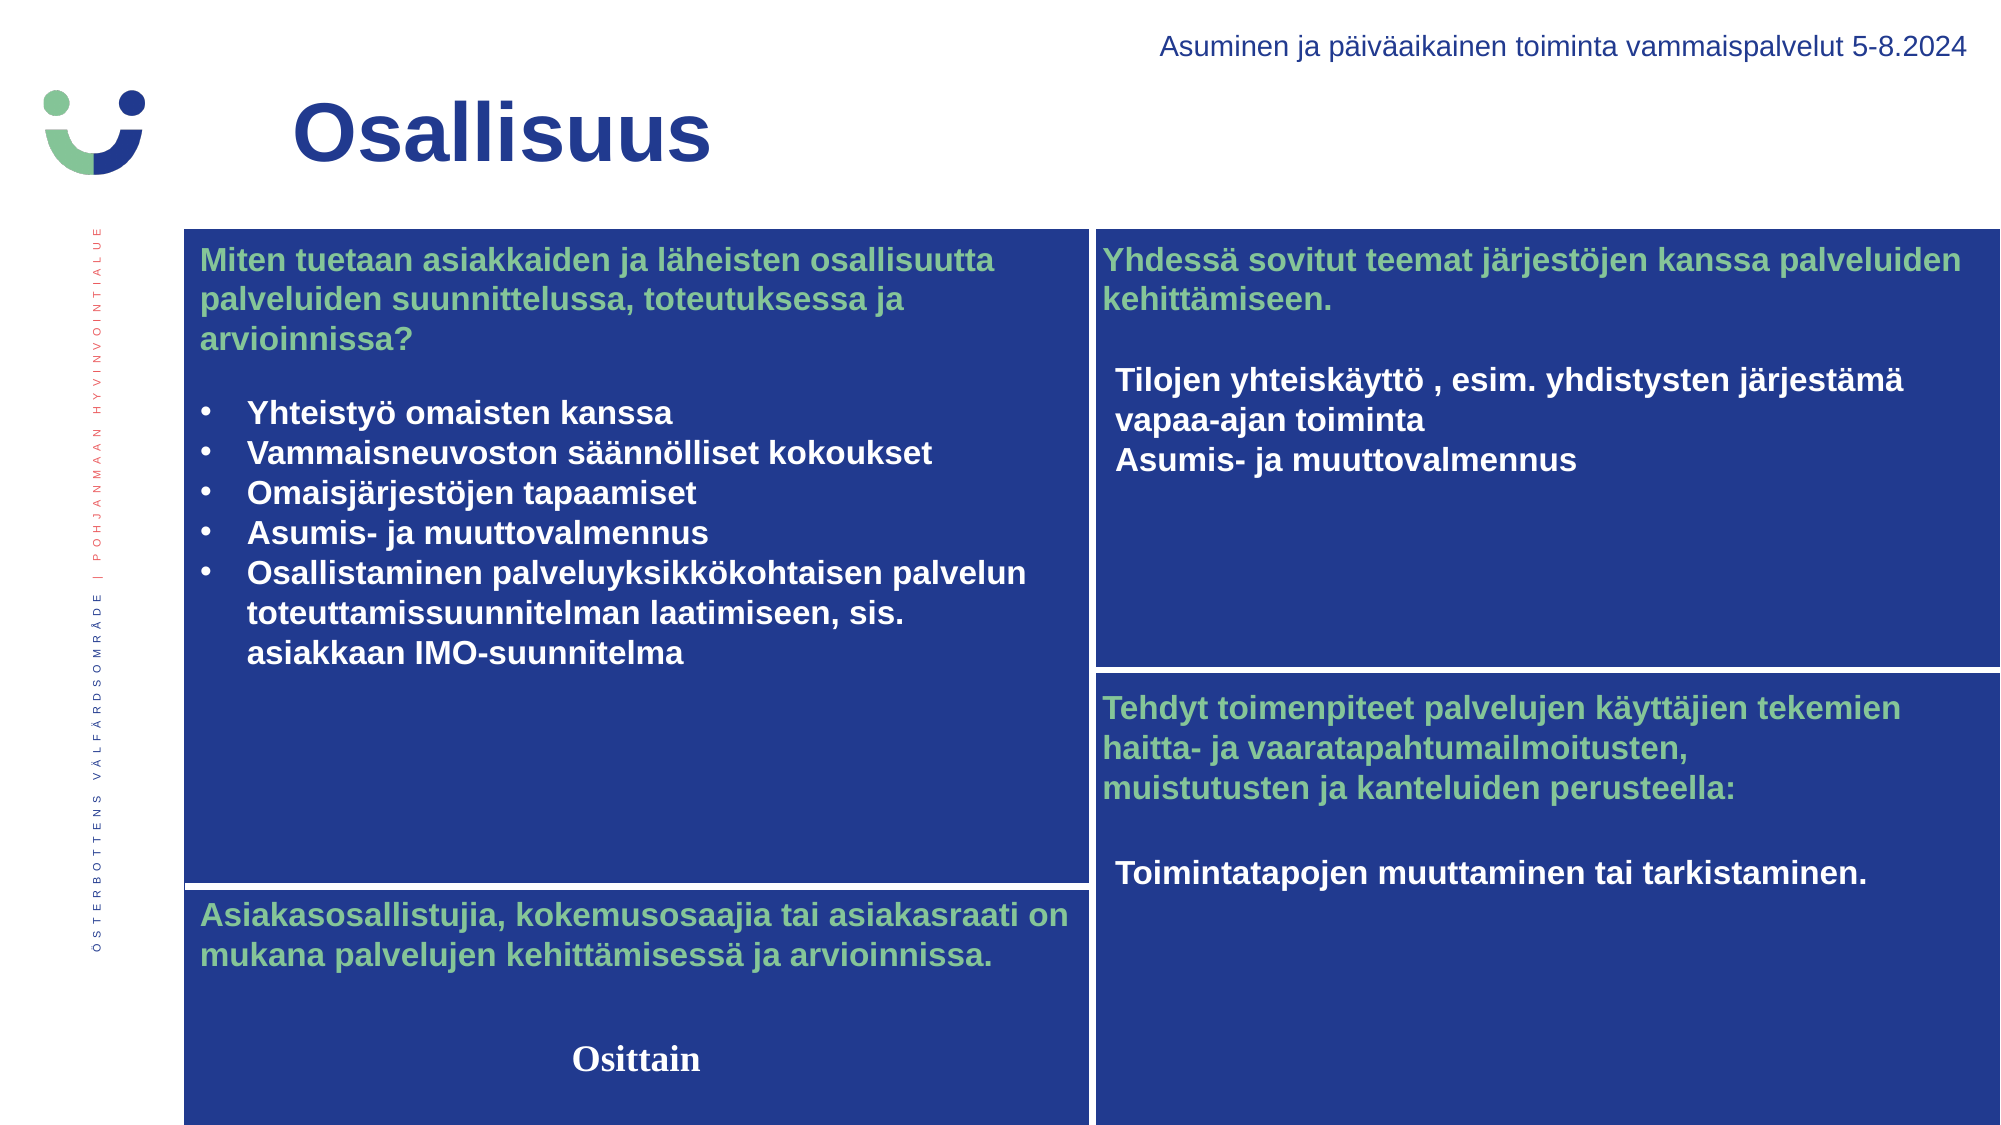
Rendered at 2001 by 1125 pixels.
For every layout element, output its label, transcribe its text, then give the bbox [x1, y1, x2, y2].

title Osallisuus [277, 70, 1808, 198]
text_box Tilojen yhteiskäyttö , esim. yhdistysten järjestämä vapaa-ajan toiminta Asumis- ja muuttovalmennus [1099, 350, 2000, 526]
text_box Tehdyt toimenpiteet palvelujen käyttäjien tekemien haitta- ja vaaratapahtumailmoitusten, muistutusten ja kanteluiden perusteella: [1087, 679, 2000, 814]
text_box Osittain [185, 1026, 1088, 1087]
text_box Yhteistyö omaisten kanssa Vammaisneuvoston säännölliset kokoukset Omaisjärjestöjen tapaamiset Asumis- ja muuttovalmennus Osallistaminen palveluyksikkökohtaisen palvelun toteuttamissuunnitelman laatimiseen, sis. asiakkaan IMO-suunnitelma [185, 383, 1088, 719]
text_box Asiakasosallistujia, kokemusosaajia tai asiakasraati on mukana palvelujen kehittämisessä ja arvioinnissa. [185, 885, 1088, 981]
text_box Toimintatapojen muuttaminen tai tarkistaminen. [1099, 843, 2000, 899]
text_box Yhdessä sovitut teemat järjestöjen kanssa palveluiden kehittämiseen. [1087, 230, 2000, 325]
text_box Asuminen ja päiväaikainen toiminta vammaispalvelut 5-8.2024 [984, 20, 1992, 70]
picture [43, 90, 145, 175]
text_box Miten tuetaan asiakkaiden ja läheisten osallisuutta palveluiden suunnittelussa, toteutuksessa ja arvioinnissa? [185, 230, 1088, 365]
